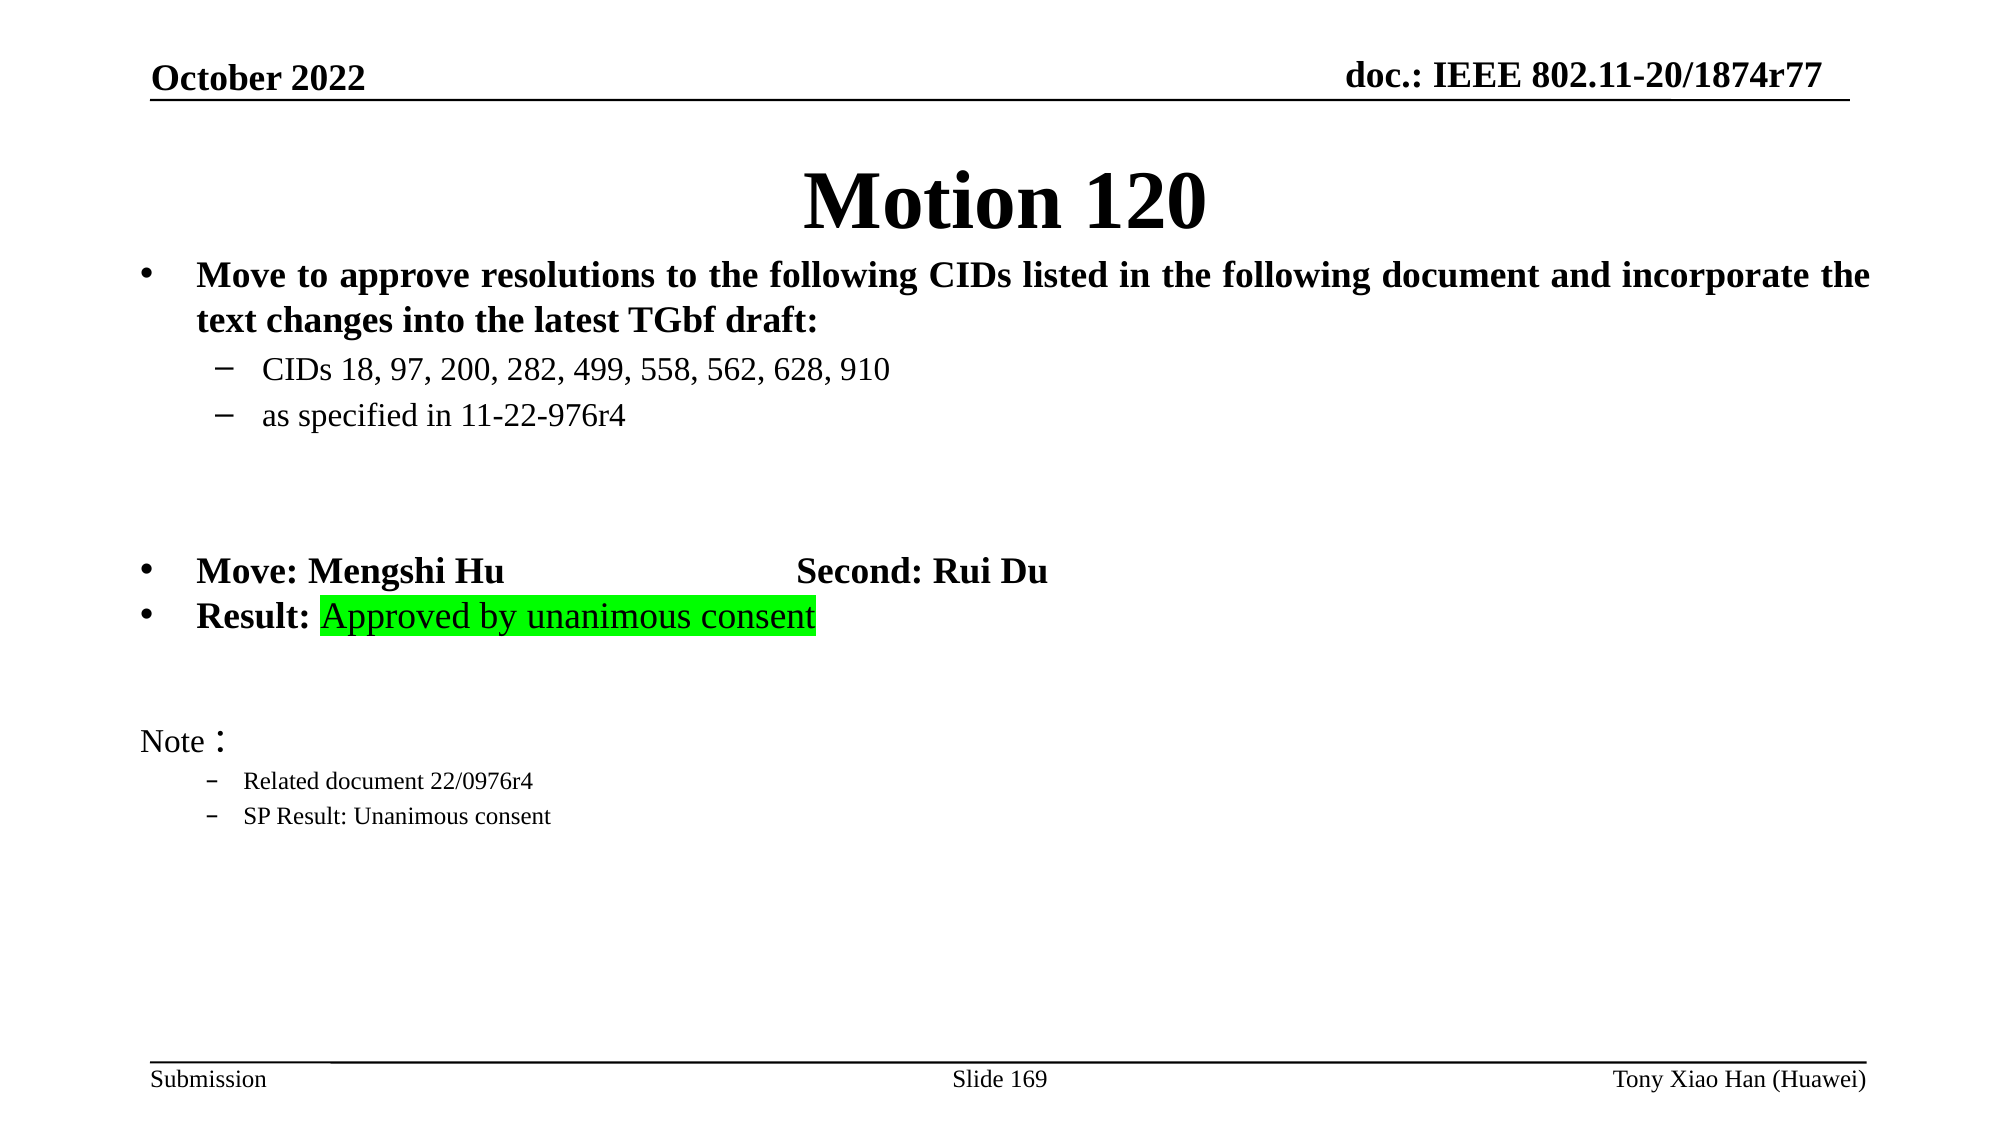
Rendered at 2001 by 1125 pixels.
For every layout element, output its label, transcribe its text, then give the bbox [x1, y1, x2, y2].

text_box Motion 120 [368, 137, 1644, 212]
text_box Move to approve resolutions to the following CIDs listed in the following document and incorporate the text changes into the latest TGbf draft: CIDs 18, 97, 200, 282, 499, 558, 562, 628, 910 as specified in 11-22-976r4 Move: Mengshi Hu Second: Rui Du Result: Approved by unanimous consent Note： Related document 22/0976r4 SP Result: Unanimous consent [125, 212, 1888, 900]
